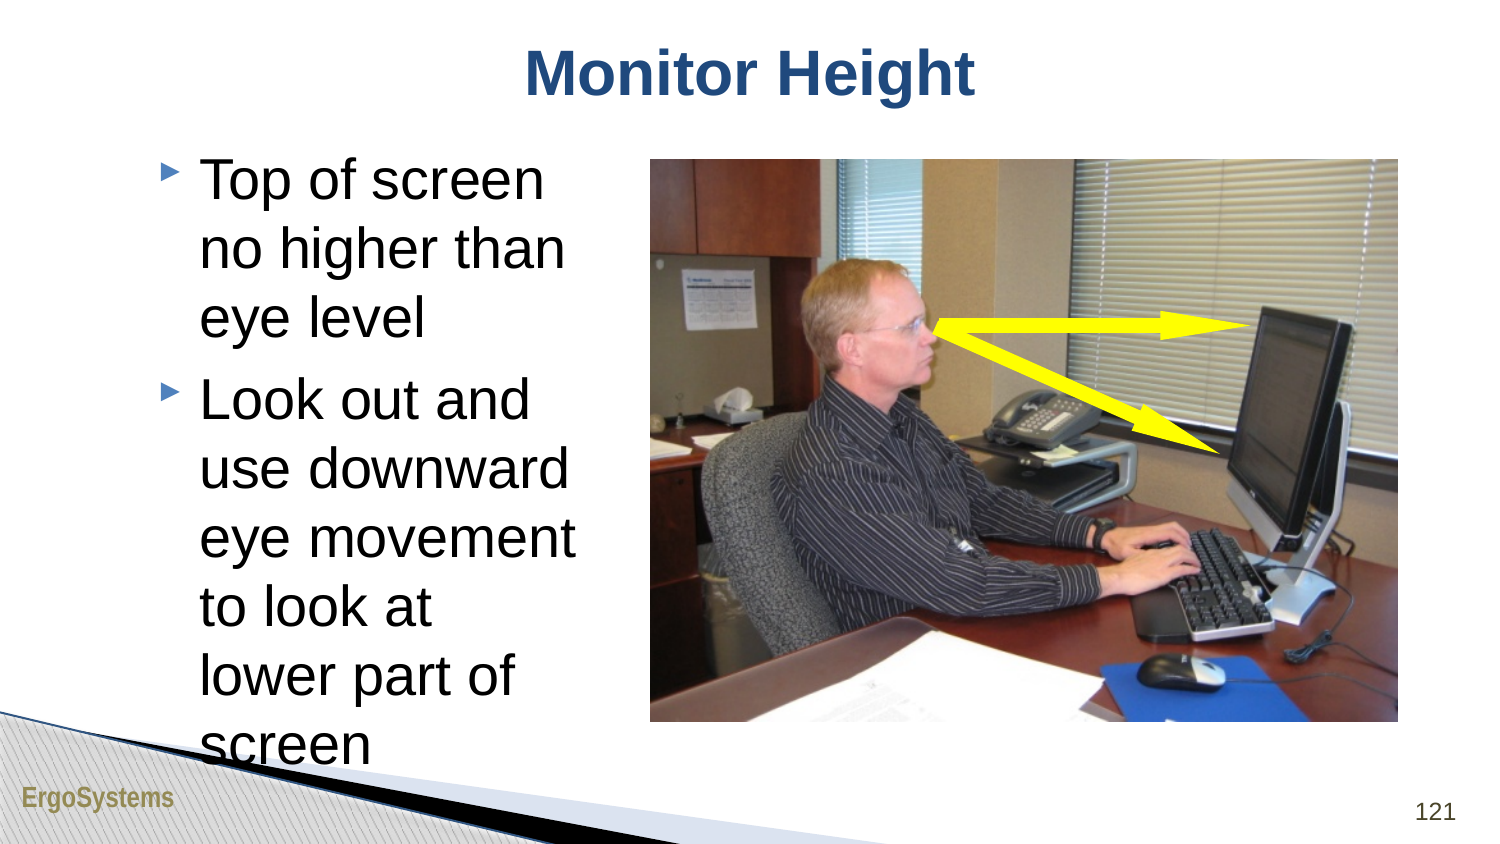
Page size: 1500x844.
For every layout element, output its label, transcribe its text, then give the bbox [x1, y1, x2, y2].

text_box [649, 159, 1399, 723]
slide_number 121 [1400, 788, 1479, 834]
title Monitor Height [0, 21, 1500, 116]
list Top of screen no higher than eye level Look out and use downward eye movement to look at lower part of screen [125, 134, 600, 788]
